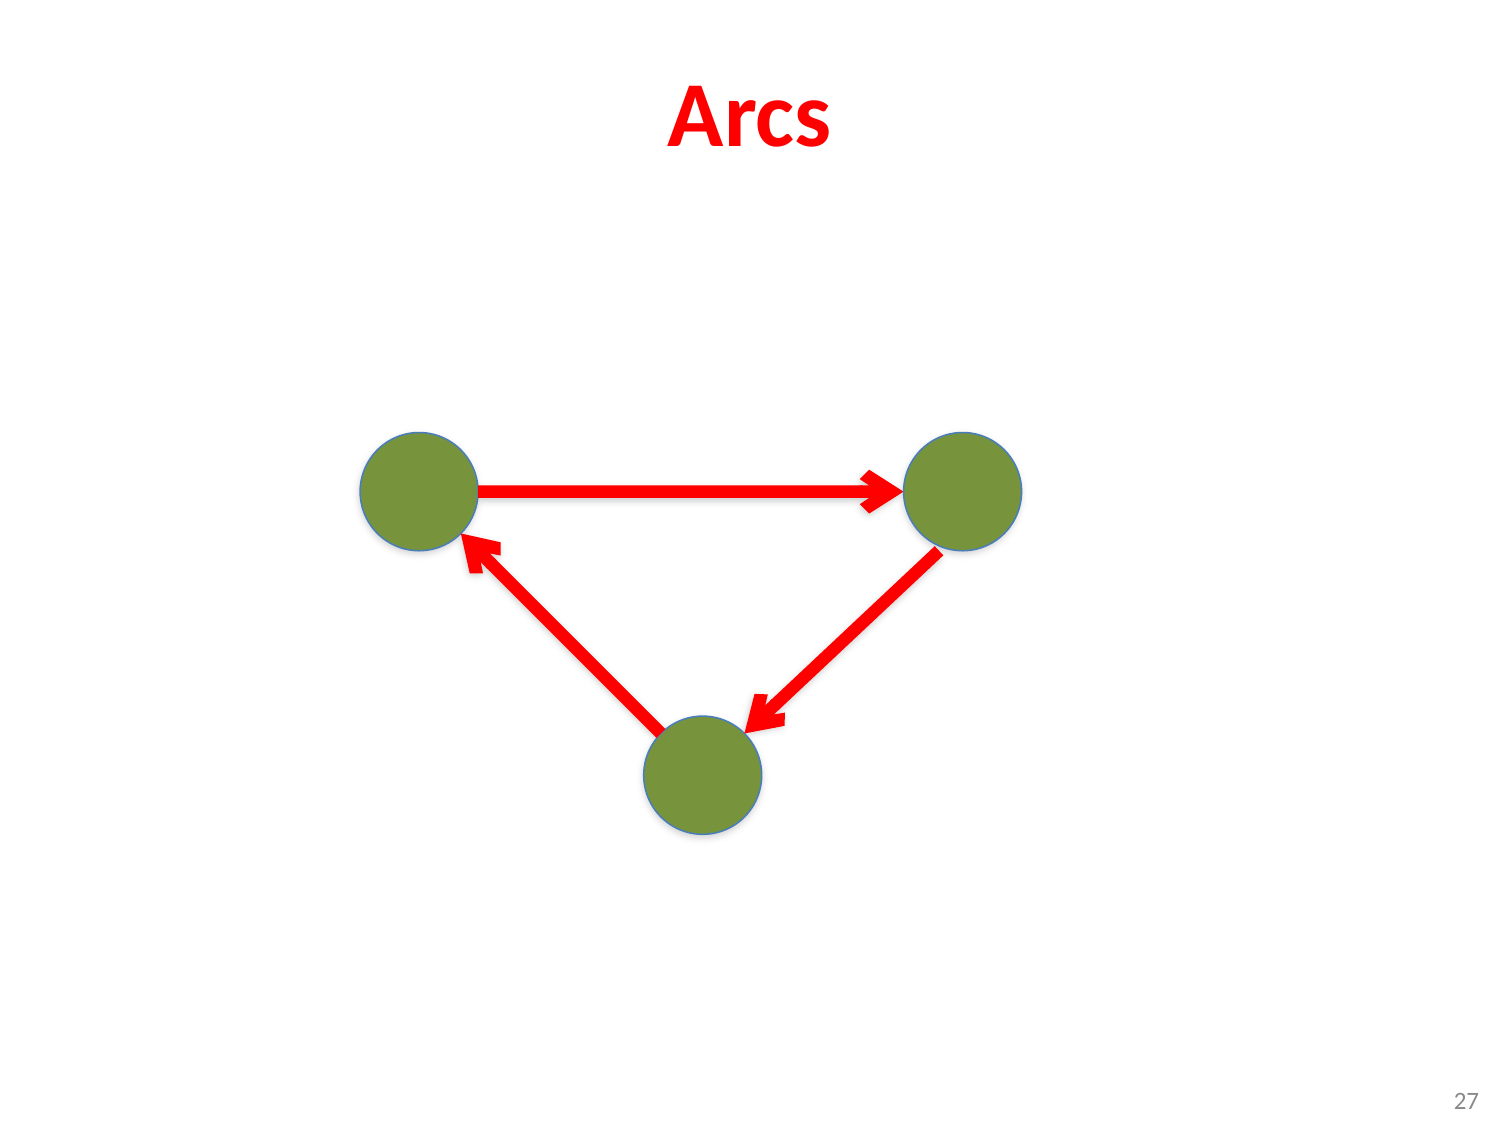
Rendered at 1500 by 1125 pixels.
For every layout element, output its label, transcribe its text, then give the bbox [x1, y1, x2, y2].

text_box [743, 550, 940, 734]
slide_number 27 [1144, 1069, 1495, 1125]
title Arcs [75, 45, 1425, 173]
text_box [360, 432, 478, 551]
text_box [643, 716, 762, 835]
text_box [903, 432, 1022, 551]
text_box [460, 533, 662, 734]
